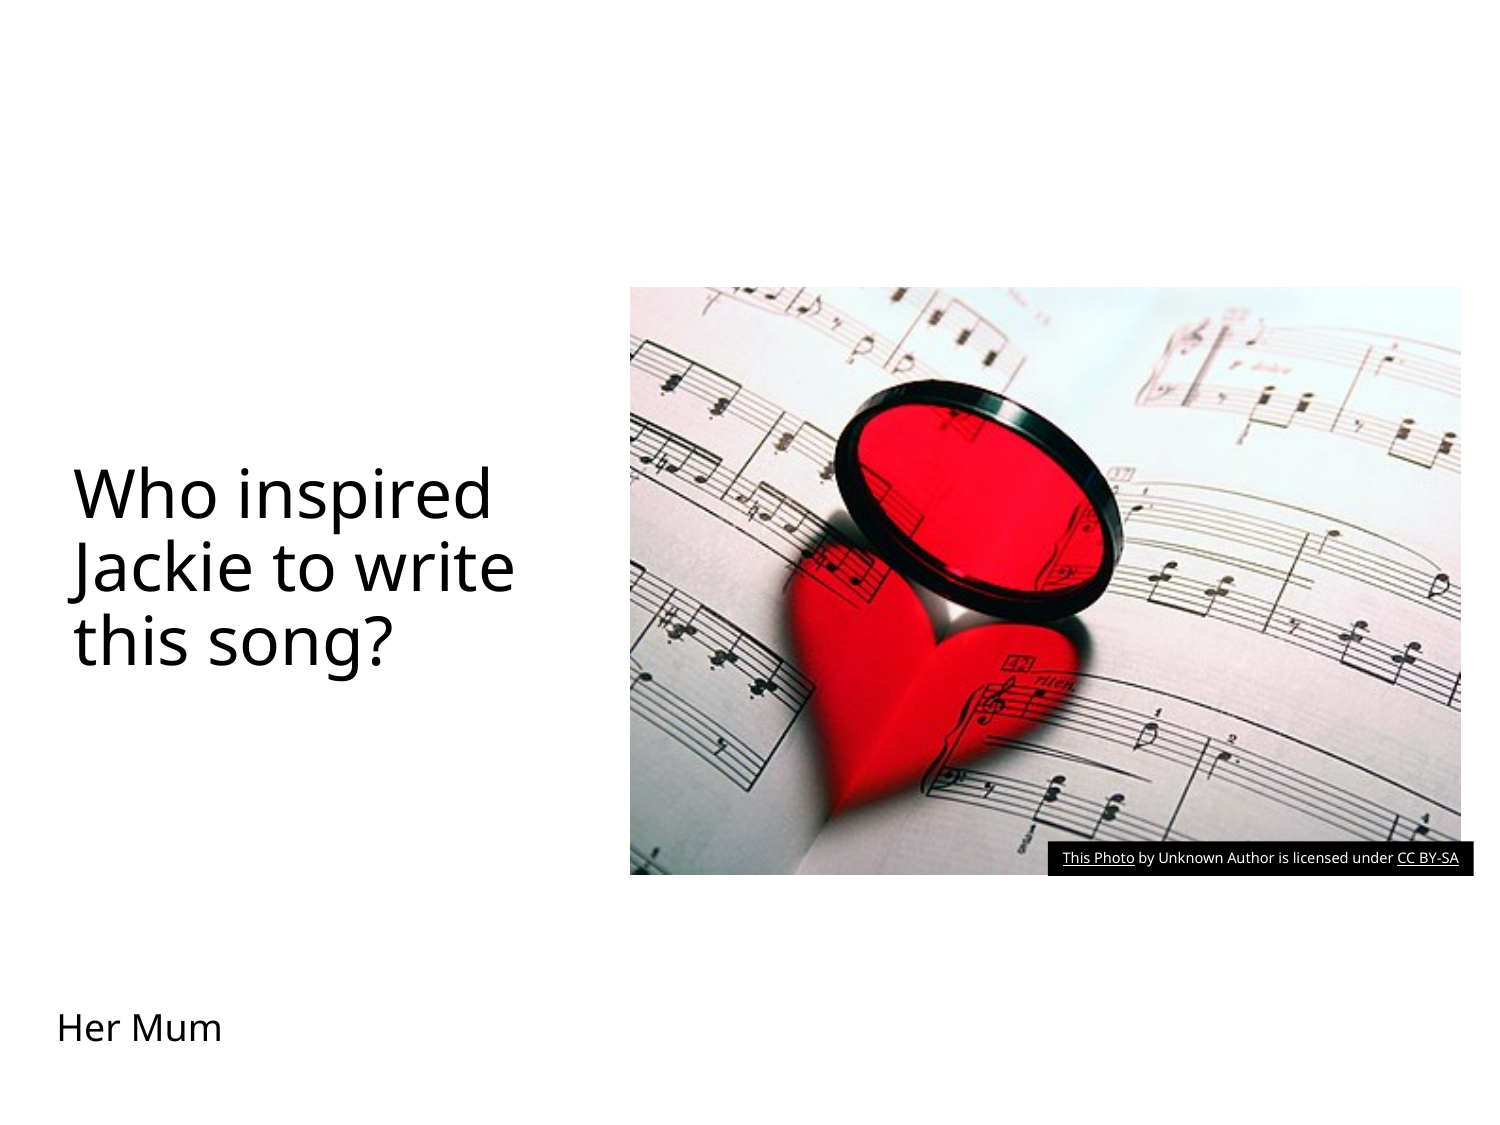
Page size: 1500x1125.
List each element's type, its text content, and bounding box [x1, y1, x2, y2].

text_box This Photo by Unknown Author is licensed under CC BY-SA [1047, 841, 1474, 876]
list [630, 286, 1461, 875]
text_box Her Mum [41, 996, 729, 1057]
title Who inspired Jackie to write this song? [58, 427, 534, 842]
